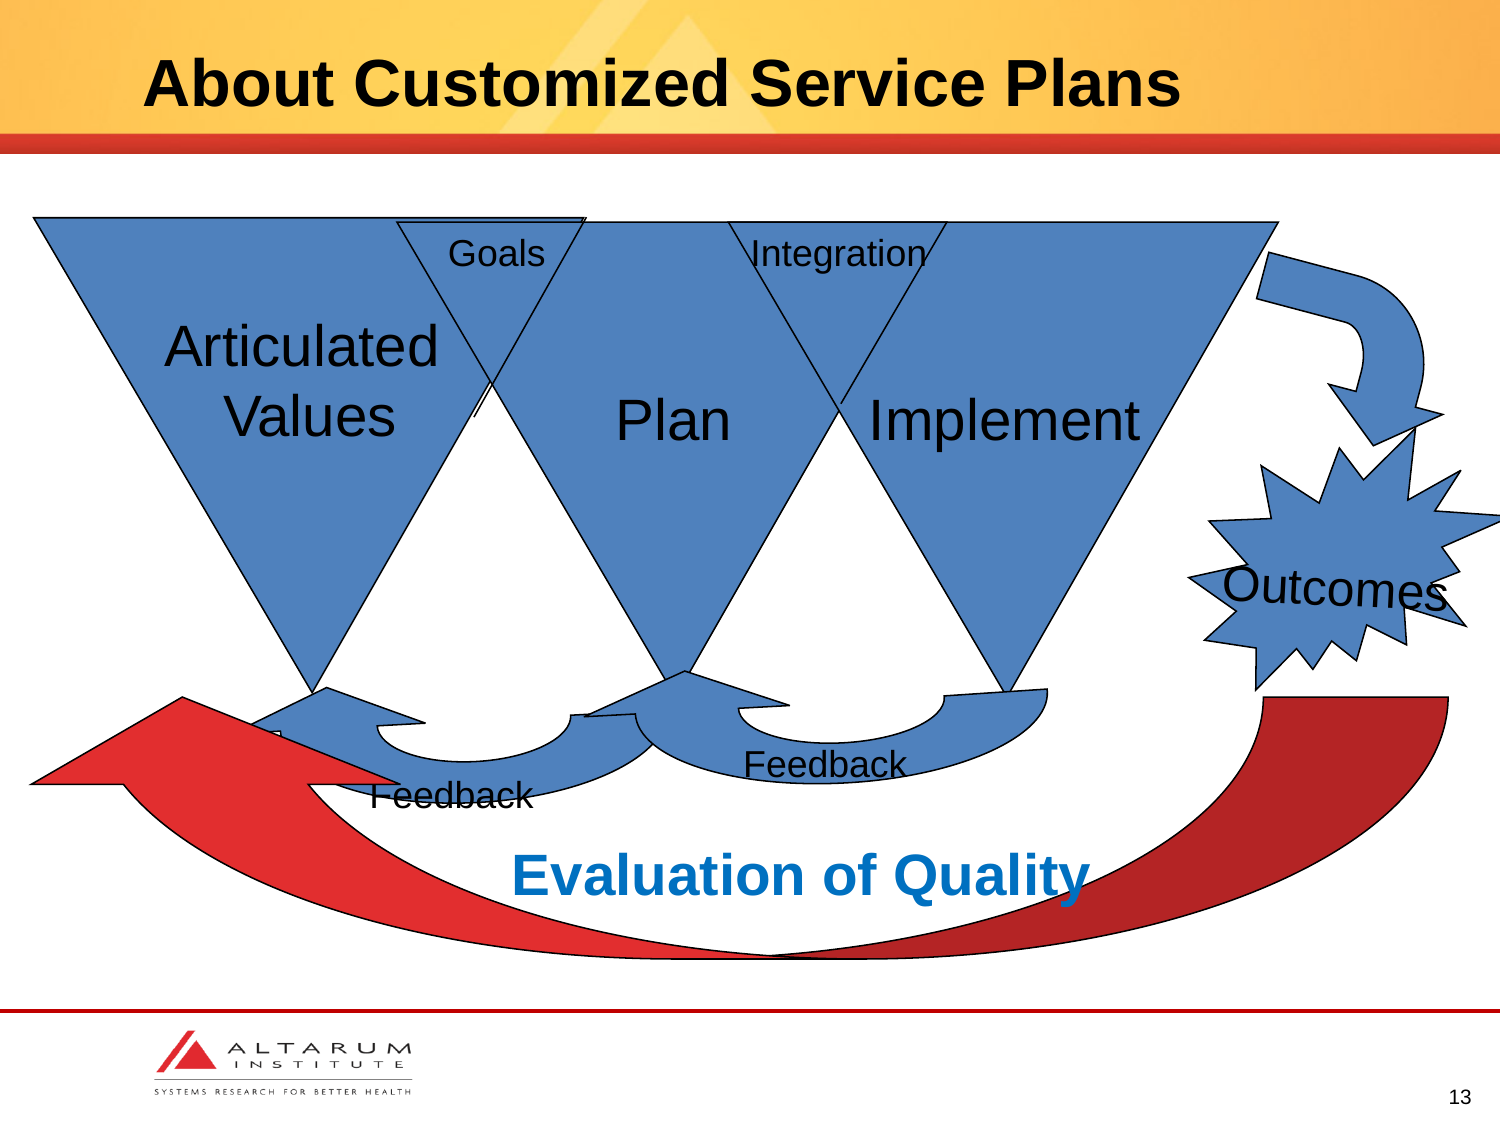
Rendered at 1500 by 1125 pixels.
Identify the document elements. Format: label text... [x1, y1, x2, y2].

text_box [252, 687, 652, 790]
text_box Feedback [354, 763, 562, 823]
text_box [337, 785, 354, 791]
text_box Feedback [728, 732, 997, 793]
text_box Implement [763, 222, 1279, 691]
text_box Integration [735, 221, 947, 282]
text_box [583, 671, 790, 776]
text_box [1256, 252, 1443, 446]
text_box Evaluation of Quality [497, 829, 1146, 915]
picture [152, 1029, 414, 1097]
text_box Goals [433, 221, 561, 282]
picture [0, 0, 1500, 154]
text_box Plan [396, 222, 839, 679]
text_box [903, 689, 1048, 749]
text_box Articulated Values [33, 217, 584, 693]
text_box Outcomes [1188, 428, 1500, 691]
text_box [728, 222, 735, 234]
text_box [31, 697, 1449, 959]
text_box About Customized Service Plans [127, 32, 1329, 128]
